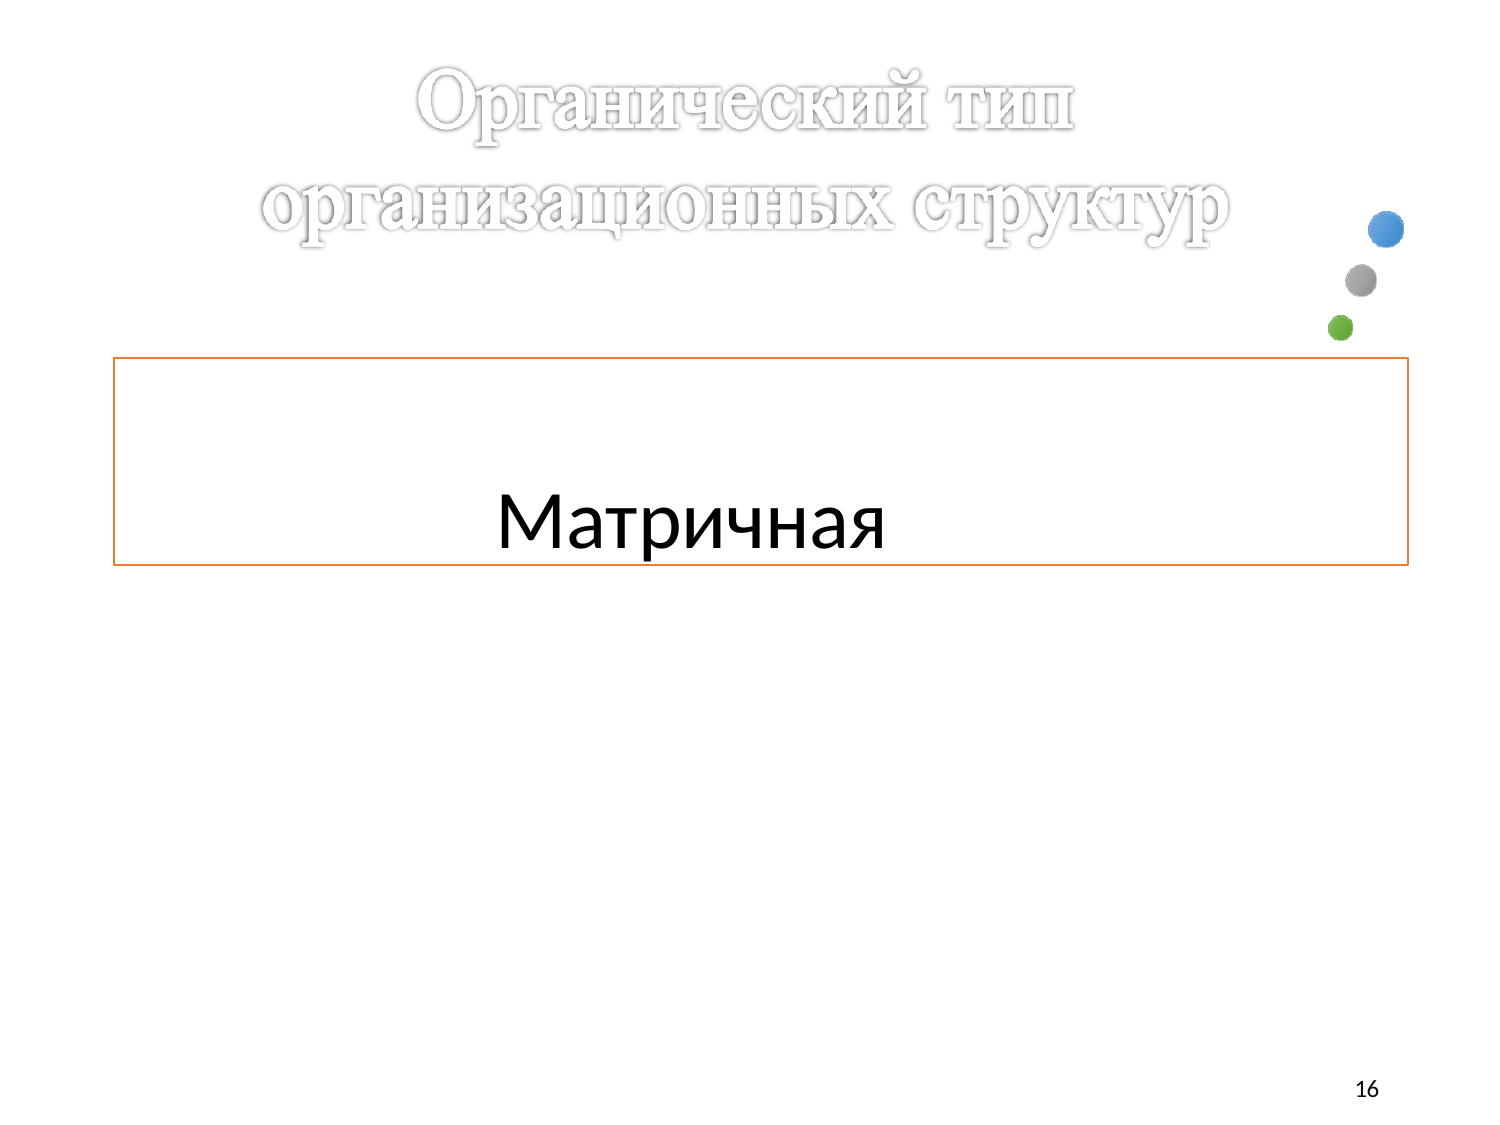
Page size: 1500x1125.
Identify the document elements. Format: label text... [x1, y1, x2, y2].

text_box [1327, 314, 1354, 341]
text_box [411, 60, 1081, 154]
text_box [1345, 264, 1378, 297]
slide_number 16 [1218, 763, 1380, 1125]
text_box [1367, 210, 1405, 248]
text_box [255, 179, 1235, 254]
text_box Матричная [114, 357, 1409, 565]
